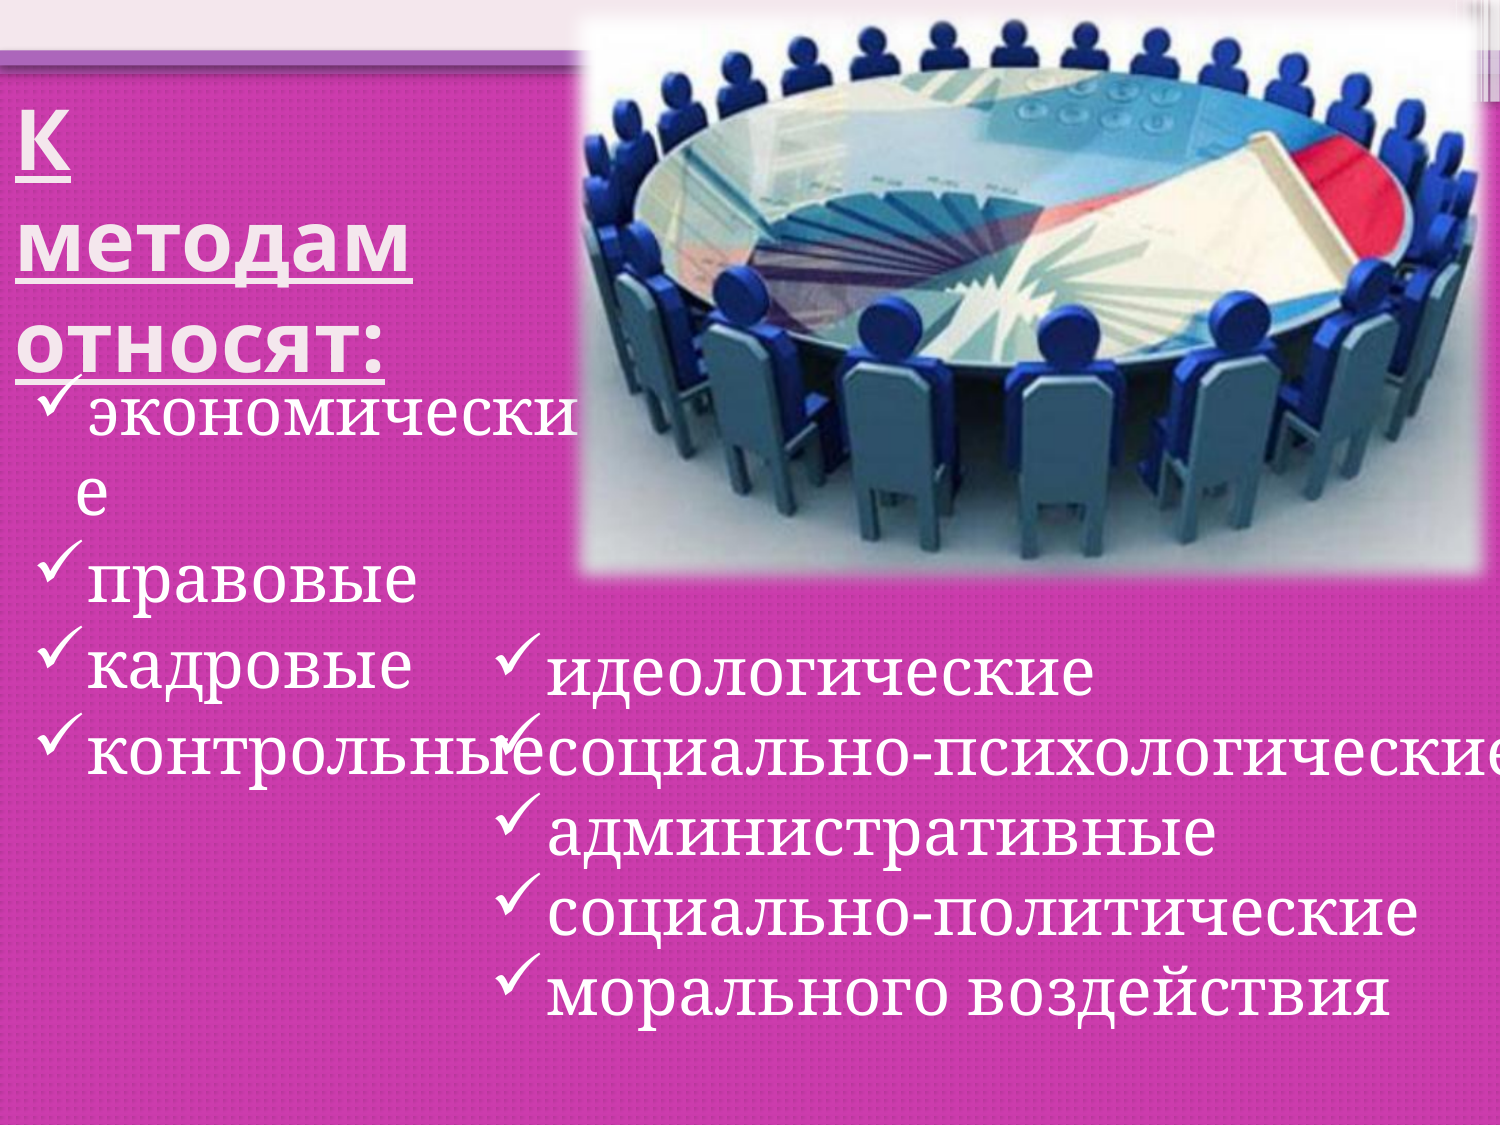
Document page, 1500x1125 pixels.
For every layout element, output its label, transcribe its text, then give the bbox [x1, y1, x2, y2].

title К методам относят: [0, 78, 491, 361]
list экономические правовые кадровые контрольные [0, 361, 597, 1072]
picture [560, 0, 1500, 594]
text_box идеологические социально-психологические административные социально-политические морального воздействия [475, 621, 1500, 1037]
